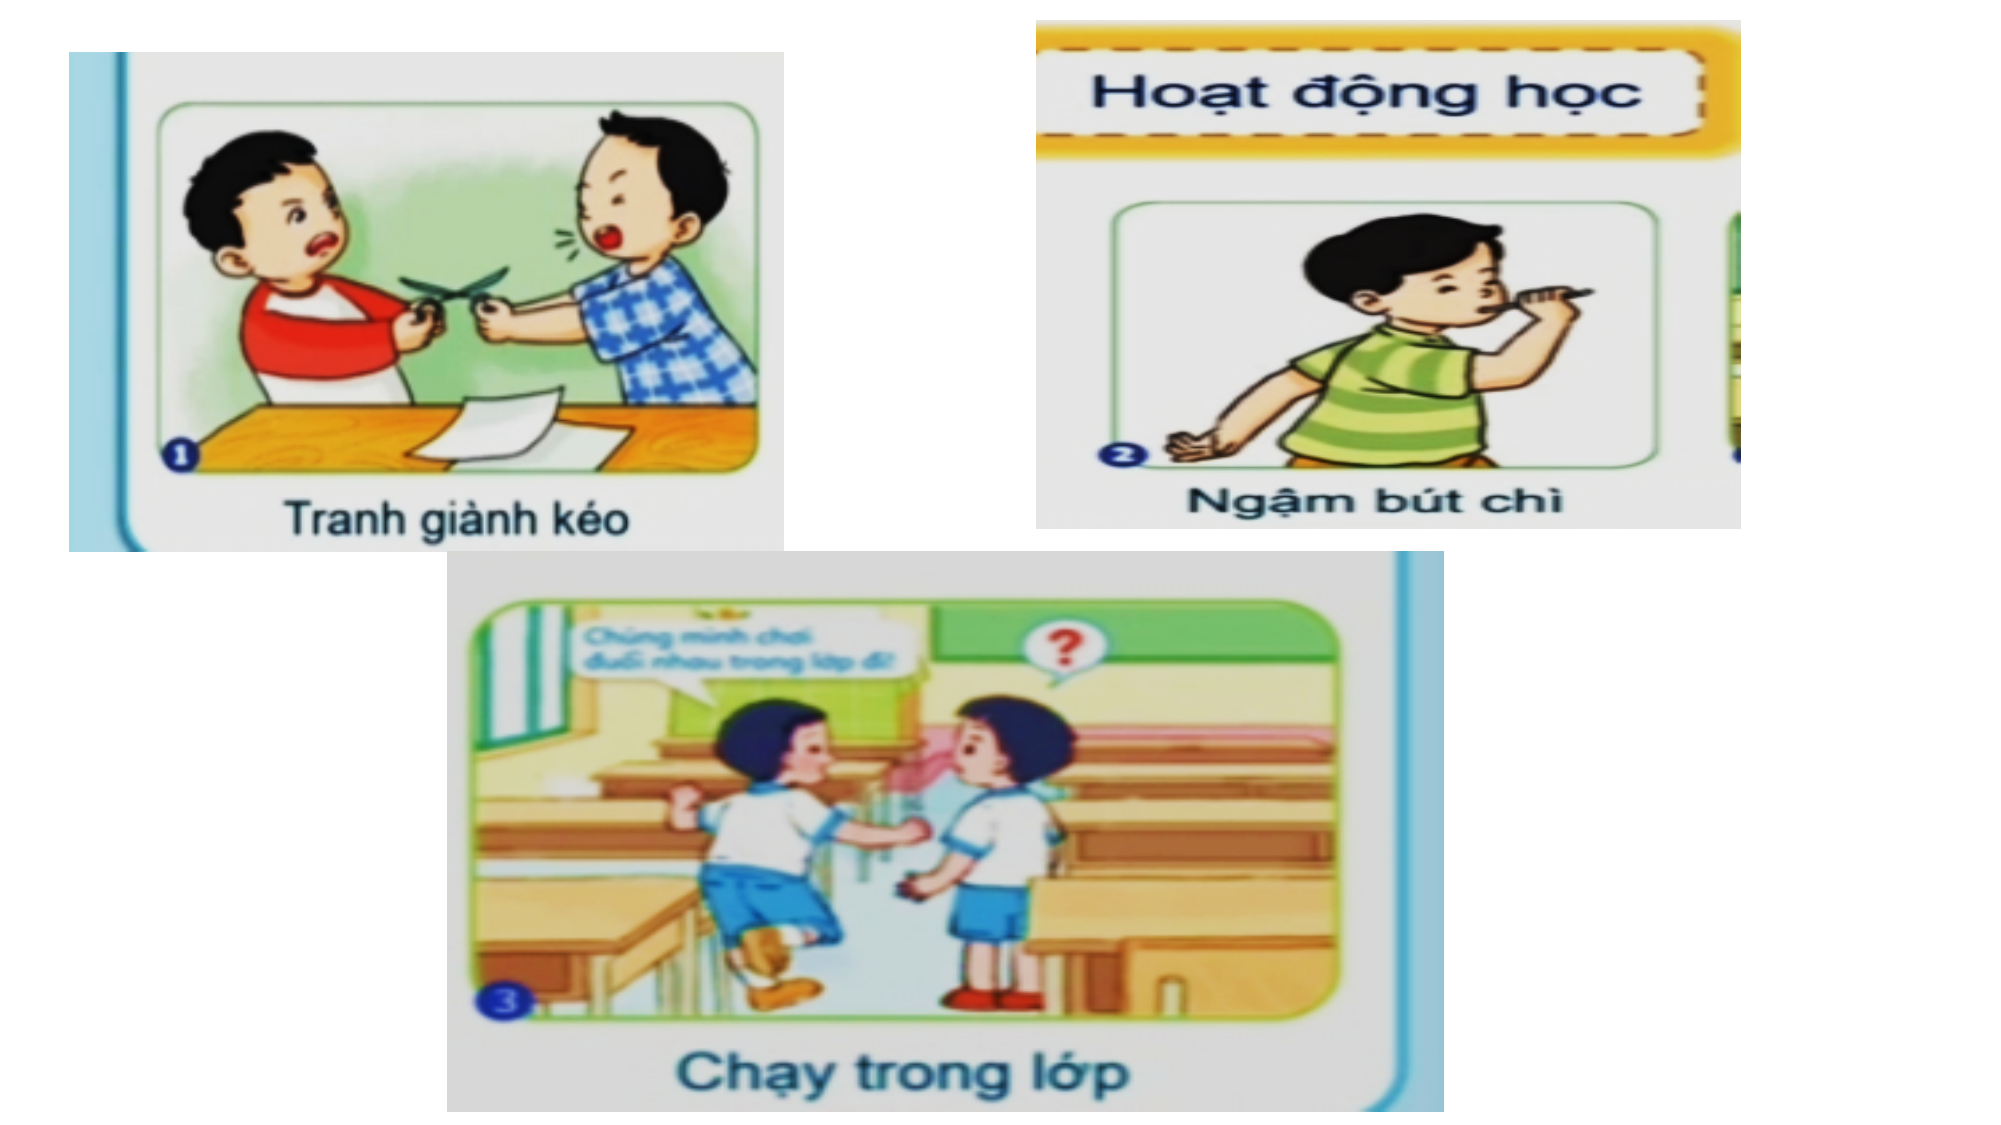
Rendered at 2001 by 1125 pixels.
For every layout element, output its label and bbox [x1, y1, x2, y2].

picture [1036, 20, 1741, 529]
list [69, 52, 784, 552]
picture [447, 551, 1444, 1112]
